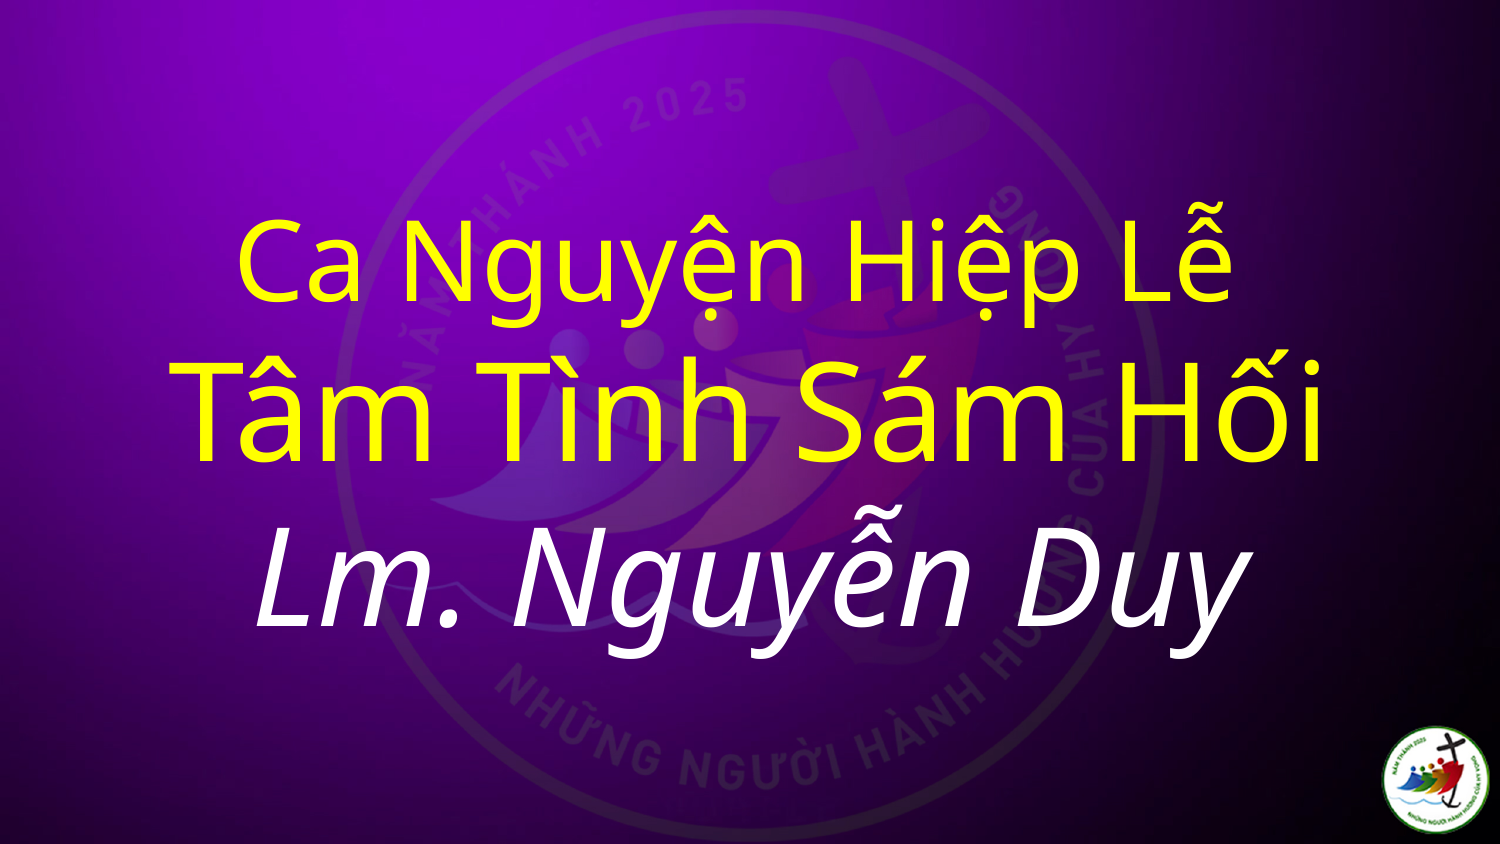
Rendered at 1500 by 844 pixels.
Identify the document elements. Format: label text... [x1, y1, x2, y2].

title Ca Nguyện Hiệp Lễ Tâm Tình Sám Hối Lm. Nguyễn Duy [0, 0, 1500, 844]
